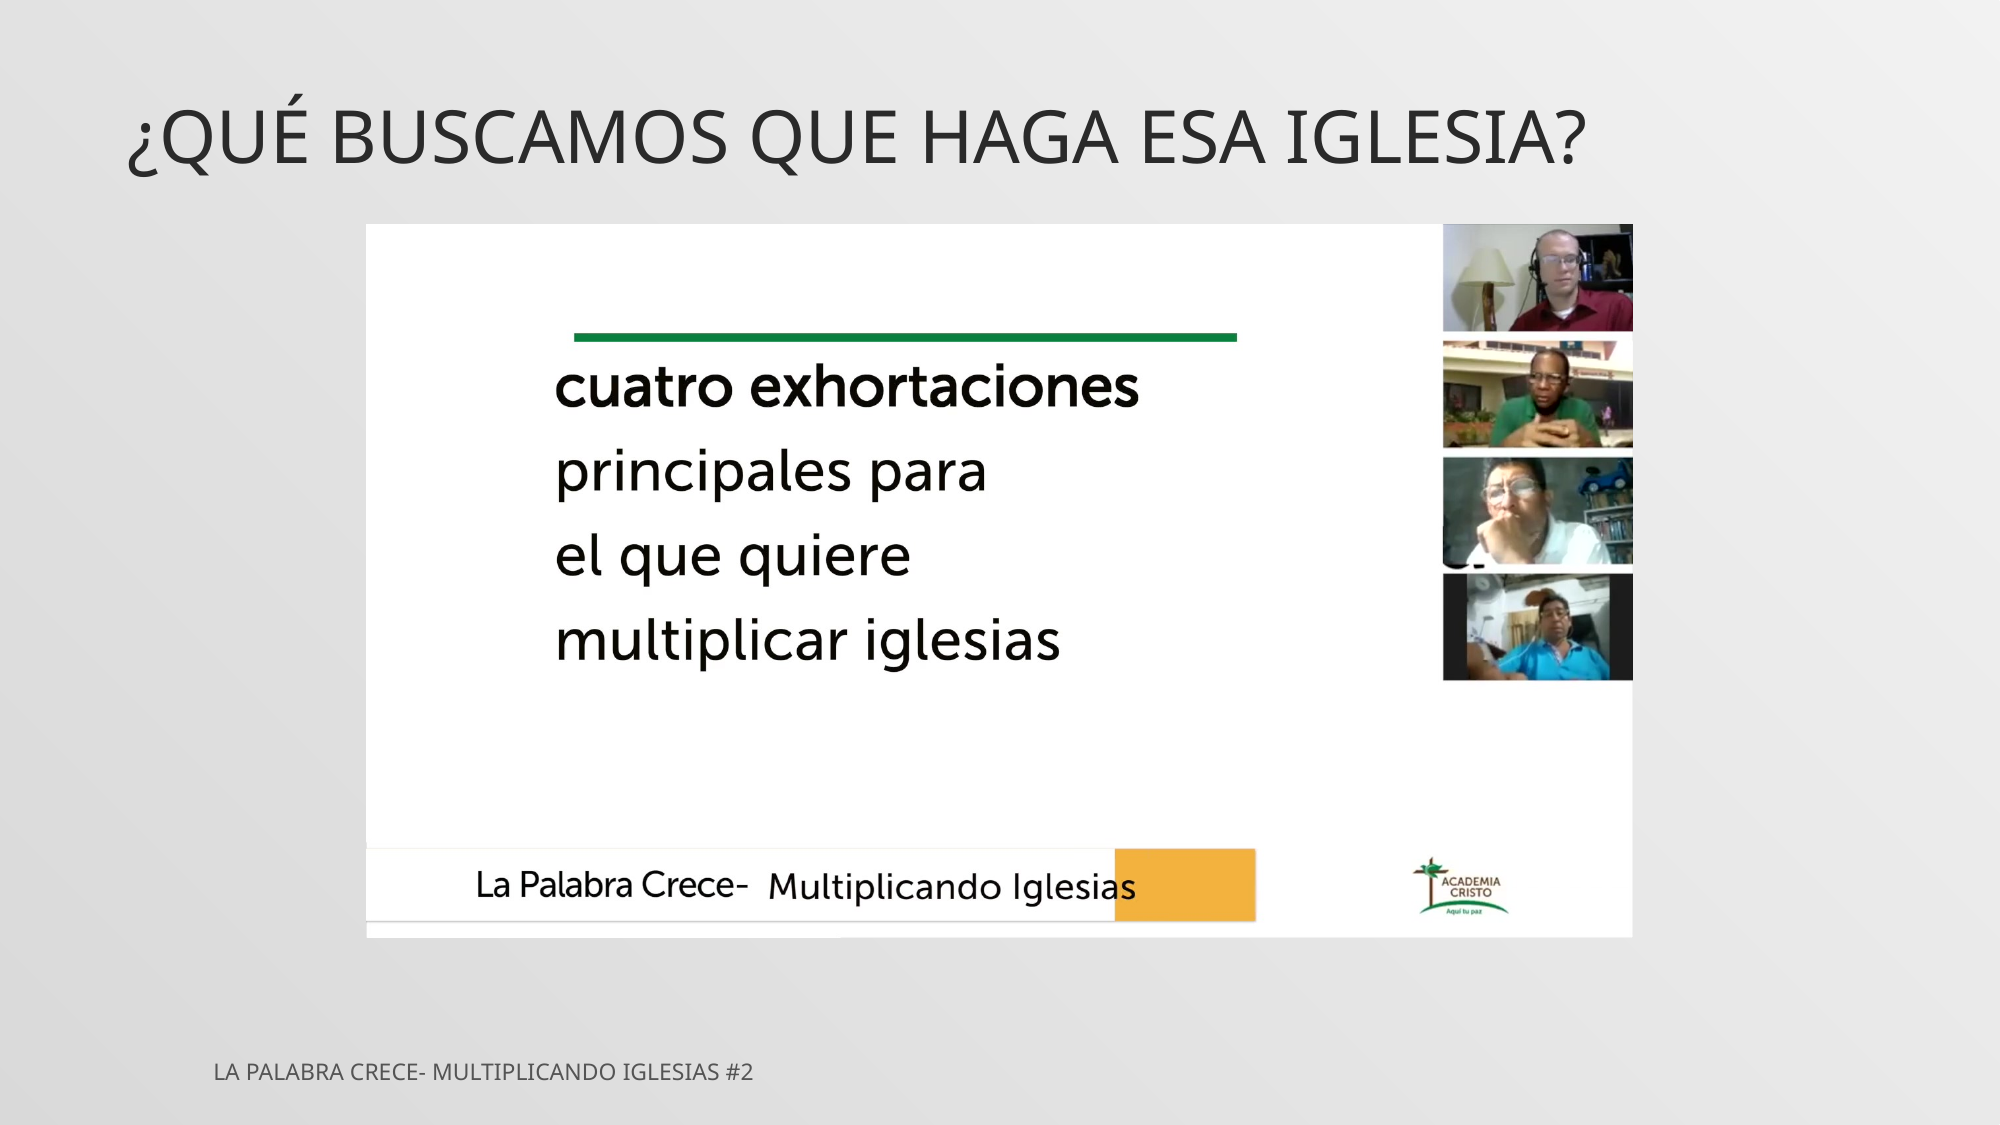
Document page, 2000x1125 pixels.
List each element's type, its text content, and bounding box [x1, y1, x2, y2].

title ¿Qué buscamos que haga esa iglesia? [112, 45, 1900, 188]
footer La Palabra Crece- Multiplicando Iglesias #2 [198, 1057, 1288, 1088]
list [366, 224, 1634, 938]
